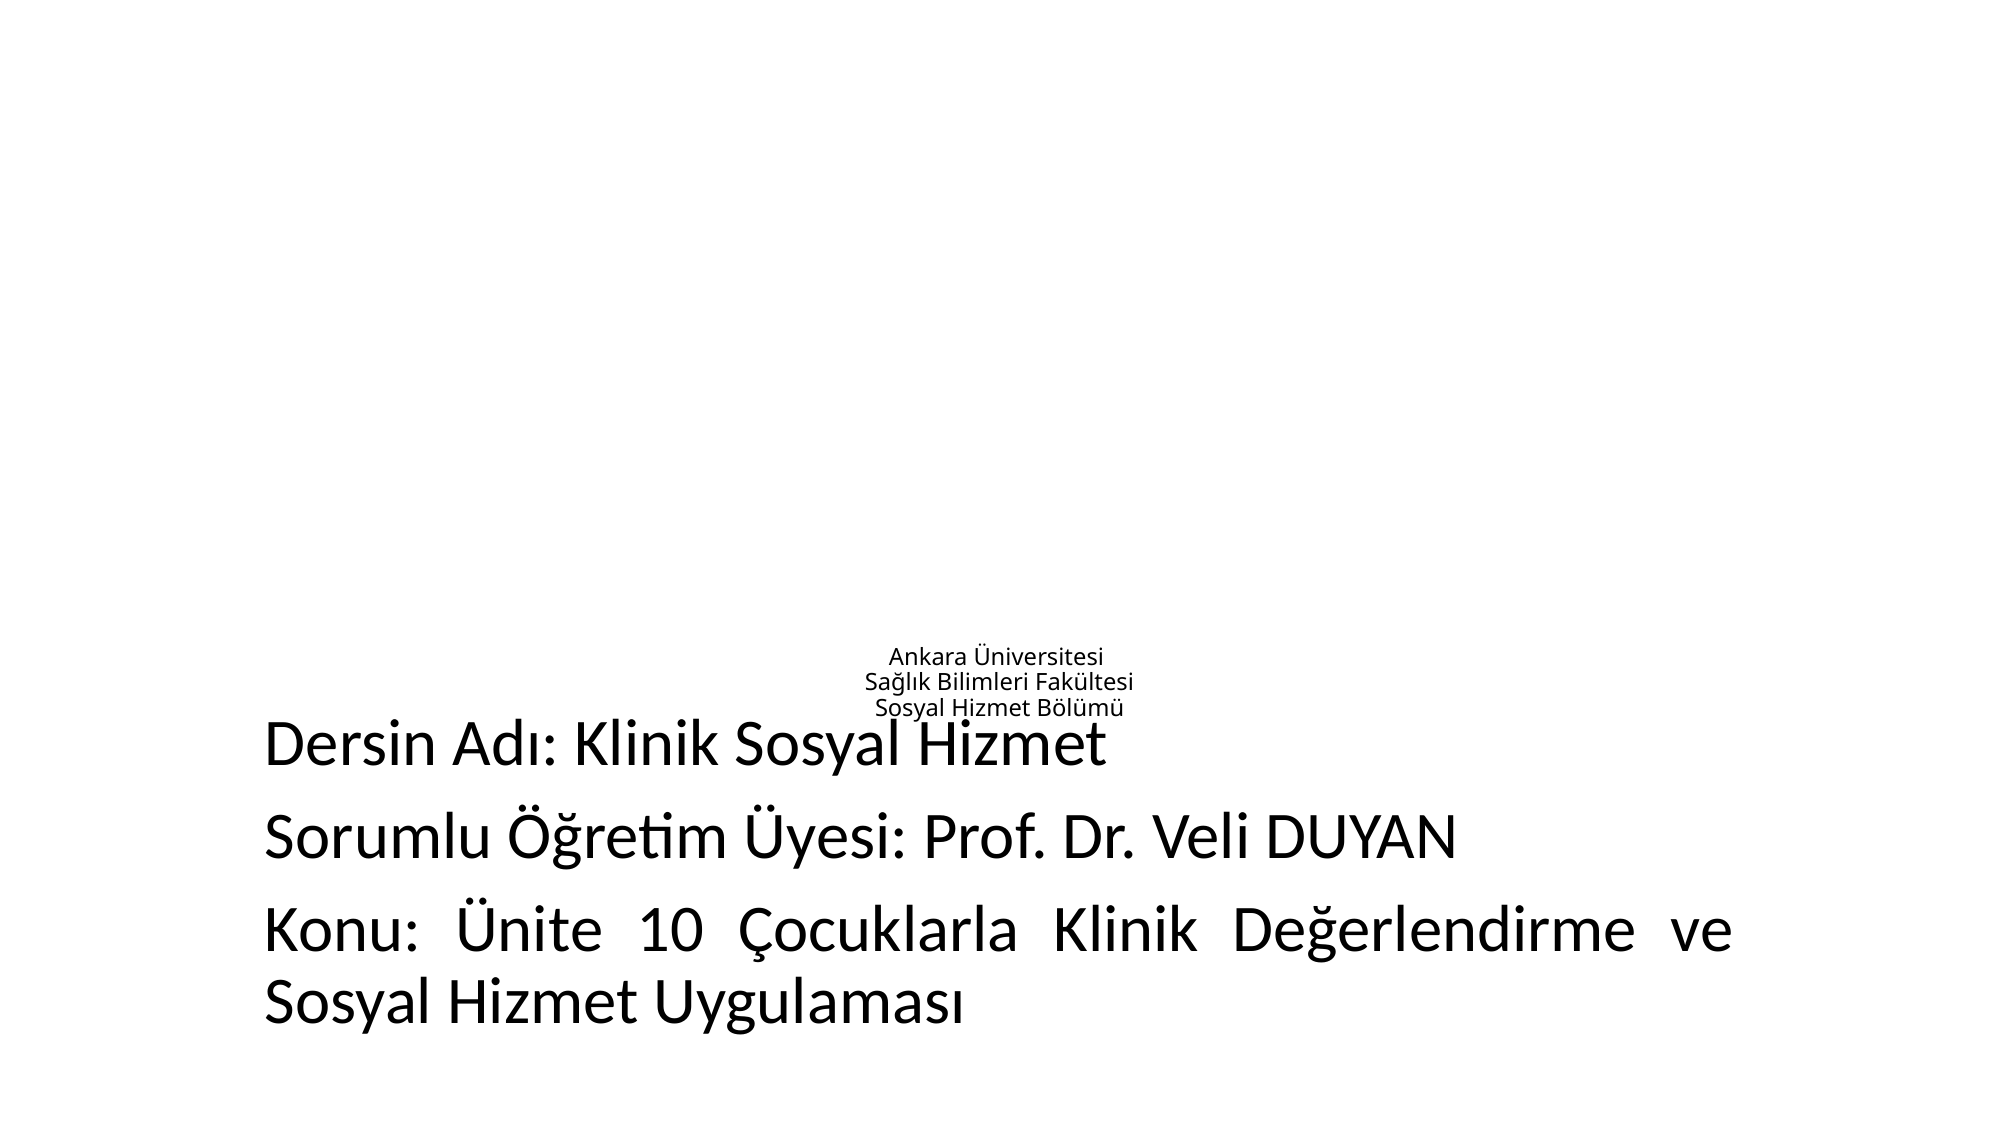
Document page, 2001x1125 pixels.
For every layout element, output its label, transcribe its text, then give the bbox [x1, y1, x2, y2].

title Ankara Üniversitesi Sağlık Bilimleri Fakültesi Sosyal Hizmet Bölümü [249, 271, 1750, 700]
subtitle Dersin Adı: Klinik Sosyal Hizmet Sorumlu Öğretim Üyesi: Prof. Dr. Veli DUYAN Konu: Ünite 10 Çocuklarla Klinik Değerlendirme ve Sosyal Hizmet Uygulaması [249, 700, 1750, 973]
